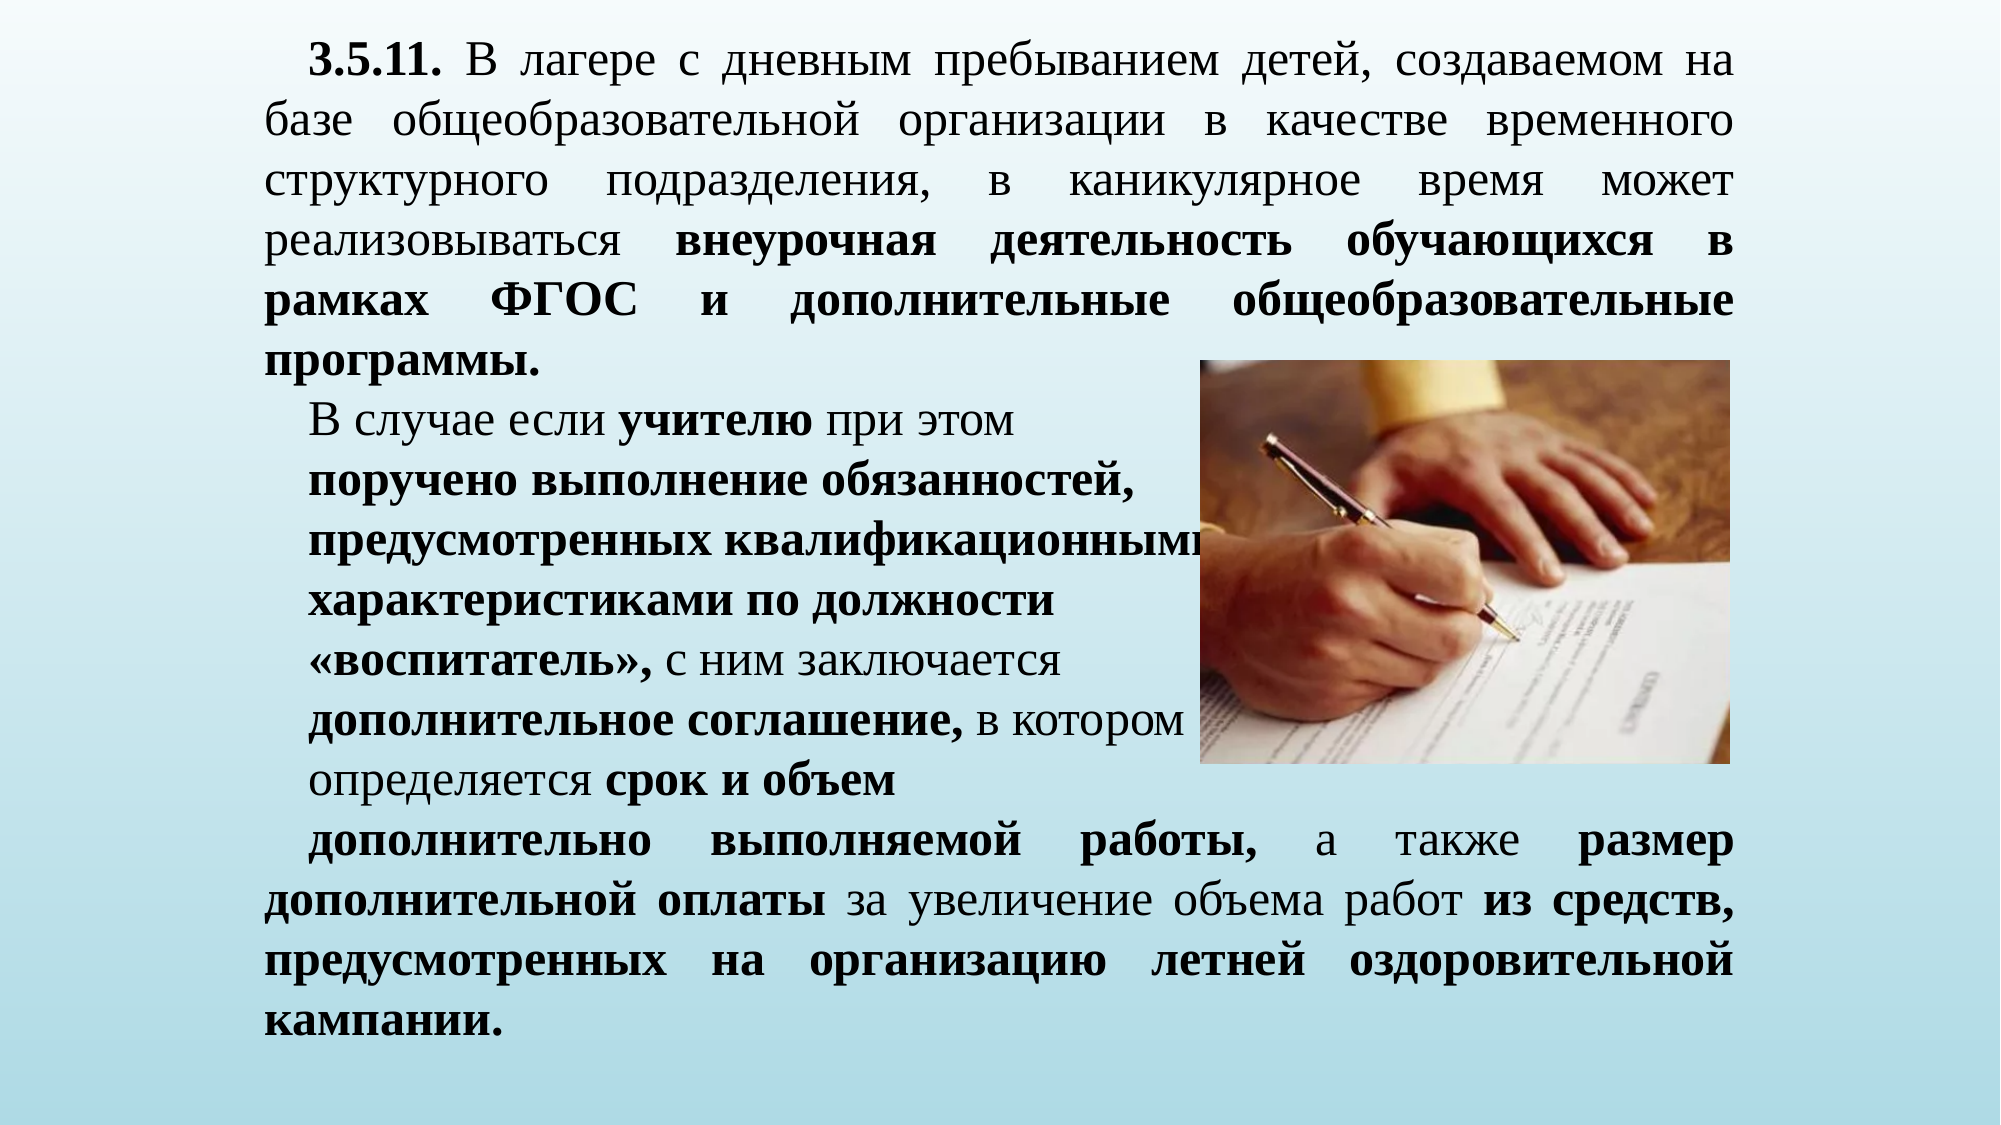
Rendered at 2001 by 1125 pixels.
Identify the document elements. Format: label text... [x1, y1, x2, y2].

picture [1199, 360, 1730, 765]
text_box 3.5.11. В лагере с дневным пребыванием детей, создаваемом на базе общеобразовательной организации в качестве временного структурного подразделения, в каникулярное время может реализовываться внеурочная деятельность обучающихся в рамках ФГОС и дополнительные общеобразовательные программы. В случае если учителю при этом поручено выполнение обязанностей, предусмотренных квалификационными характеристиками по должности «воспитатель», с ним заключается дополнительное соглашение, в котором определяется срок и объем дополнительно выполняемой работы, а также размер дополнительной оплаты за увеличение объема работ из средств, предусмотренных на организацию летней оздоровительной кампании. [249, 0, 1750, 1053]
